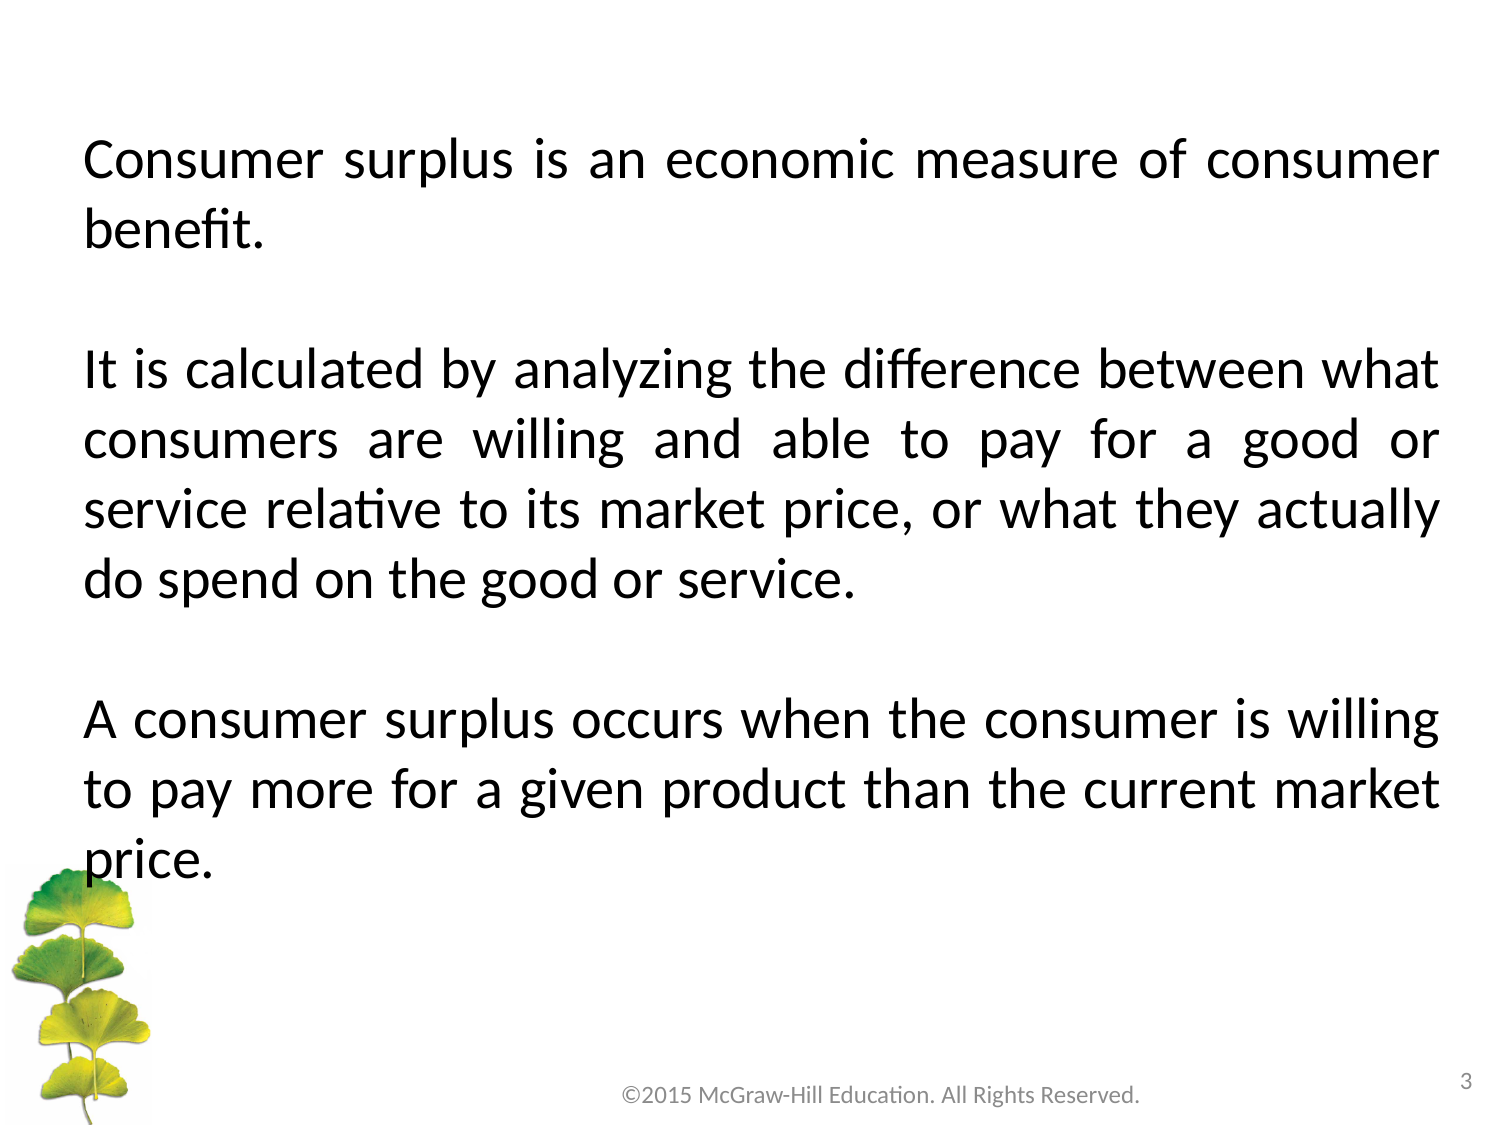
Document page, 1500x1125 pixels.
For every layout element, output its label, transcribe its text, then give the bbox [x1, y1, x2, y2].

text_box Consumer surplus is an economic measure of consumer benefit. It is calculated by analyzing the difference between what consumers are willing and able to pay for a good or service relative to its market price, or what they actually do spend on the good or service. A consumer surplus occurs when the consumer is willing to pay more for a given product than the current market price. [68, 112, 1456, 942]
picture [5, 864, 152, 1125]
slide_number 3 [1374, 1050, 1488, 1110]
footer ©2015 McGraw-Hill Education. All Rights Reserved. [587, 1064, 1175, 1124]
